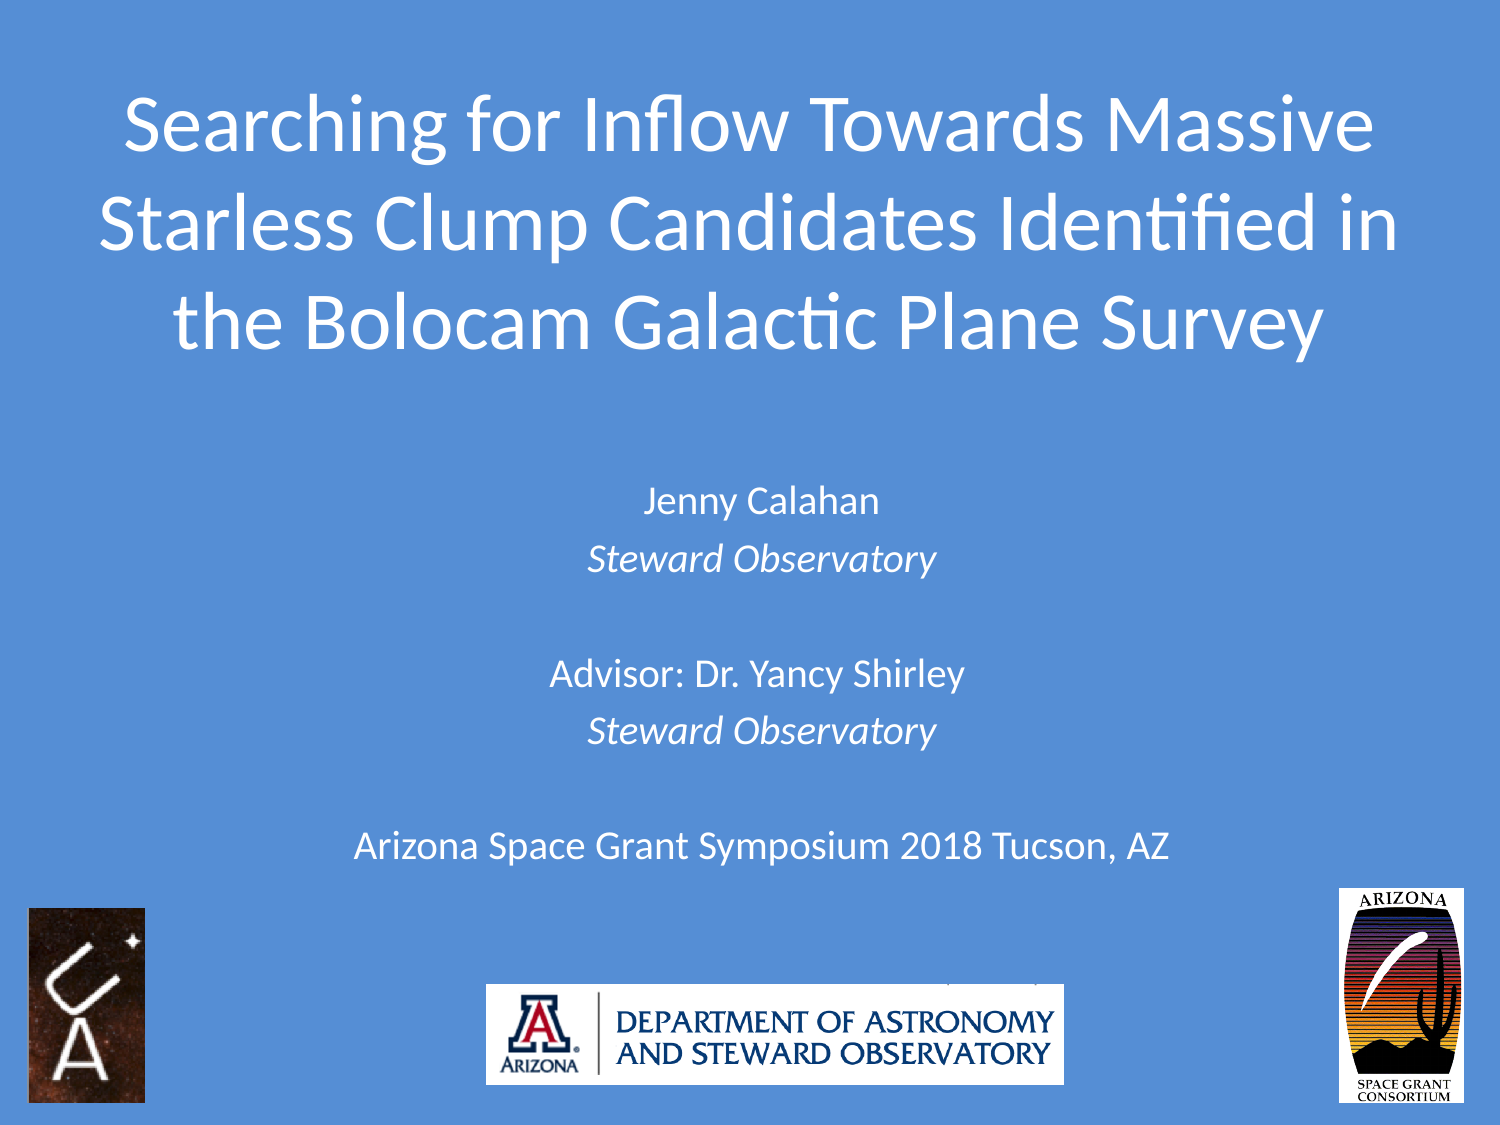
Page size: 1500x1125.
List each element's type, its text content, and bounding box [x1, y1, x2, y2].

picture [1338, 887, 1465, 1104]
picture [27, 908, 145, 1104]
text_box Searching for Inflow Towards Massive Starless Clump Candidates Identified in the Bolocam Galactic Plane Survey [62, 29, 1438, 406]
picture [486, 984, 1064, 1085]
subtitle Jenny Calahan Steward Observatory Advisor: Dr. Yancy Shirley Steward Observatory Arizona Space Grant Symposium 2018 Tucson, AZ [99, 466, 1425, 883]
